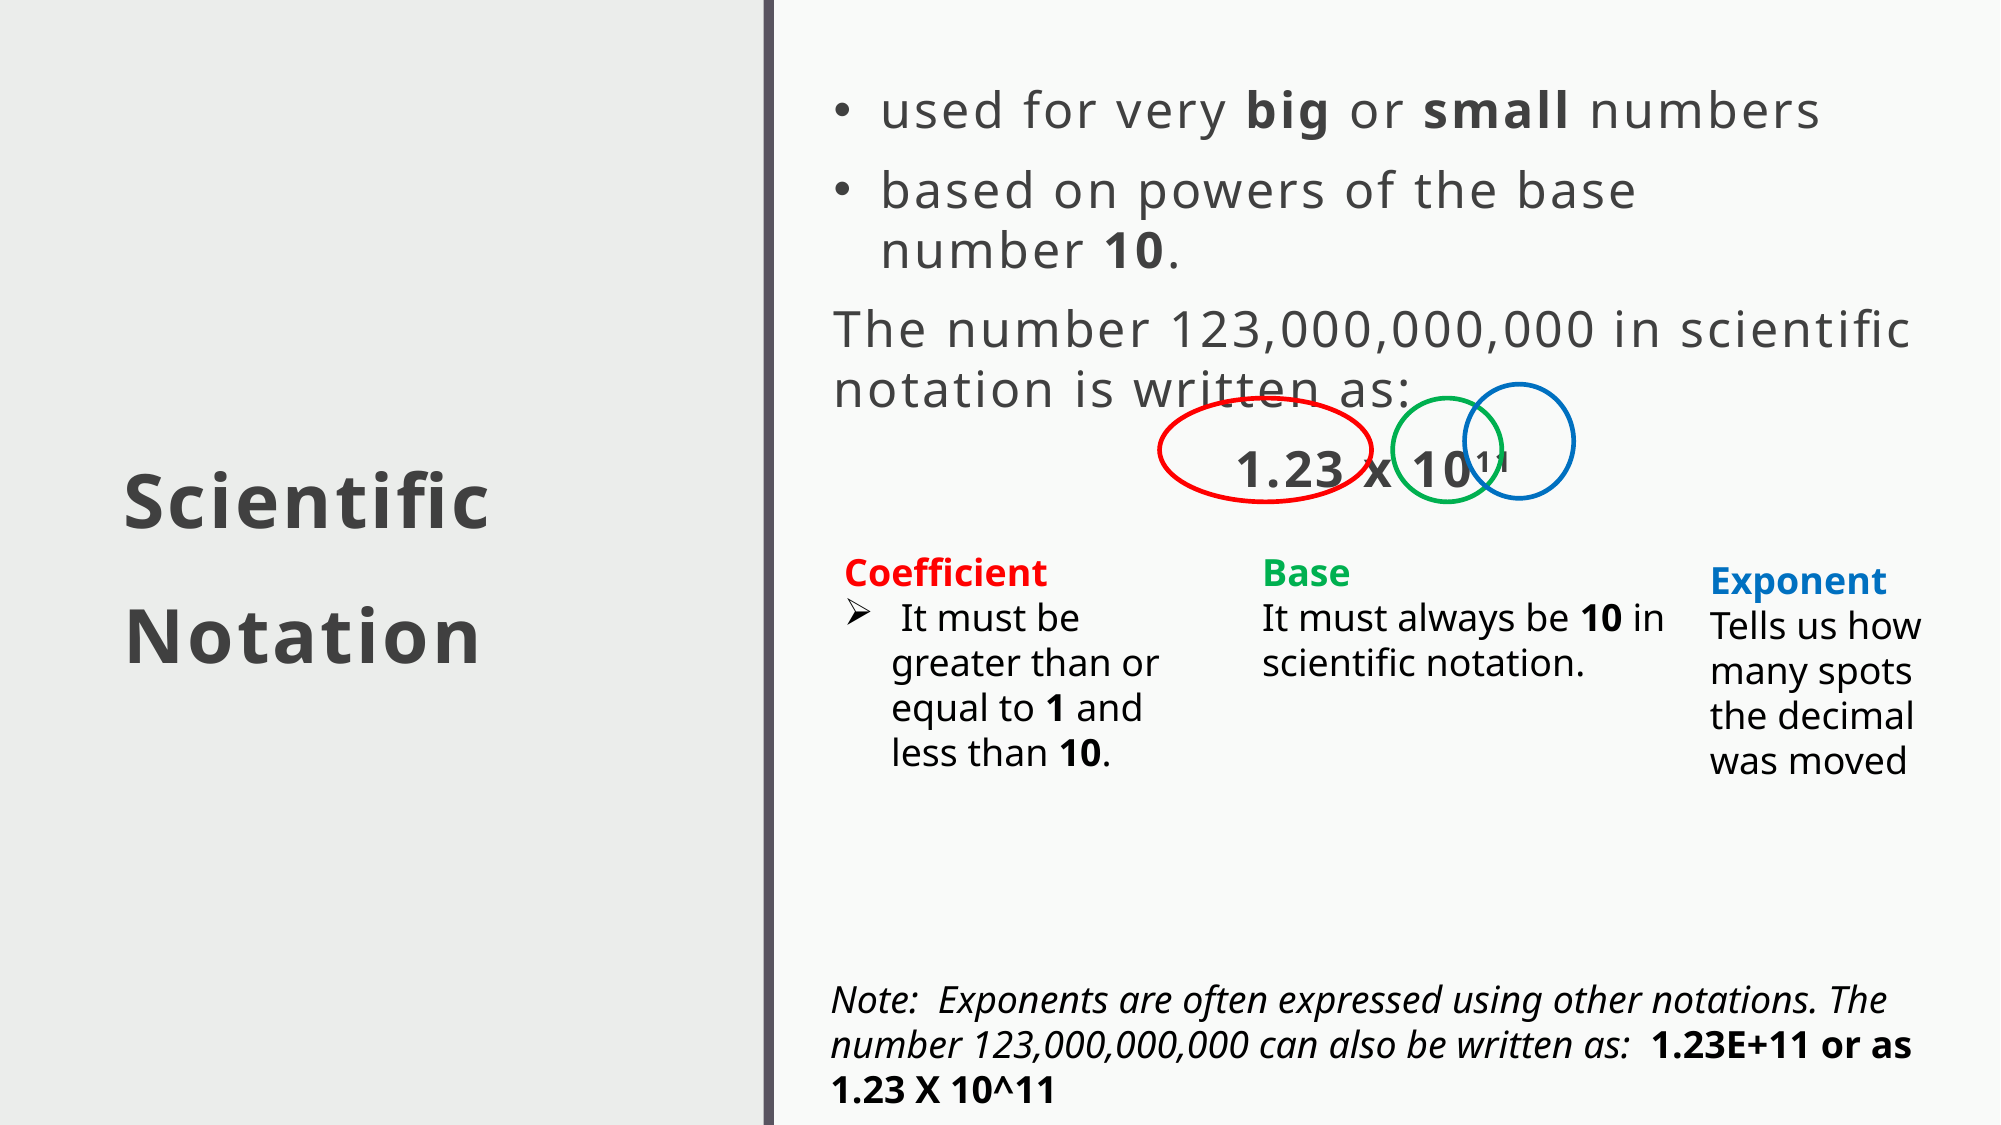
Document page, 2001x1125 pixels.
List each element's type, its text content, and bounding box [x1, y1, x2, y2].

title Scientific Notation [105, 115, 666, 969]
text_box Coefficient It must be greater than or equal to 1 and less than 10.​ [829, 541, 1234, 827]
text_box Note: Exponents are often expressed using other notations. The number 123,000,000,000 can also be written as: 1.23E+11 or as 1.23 X 10^11​ [815, 968, 1982, 1125]
text_box Exponent Tells us how many spots the decimal was moved [1695, 549, 1982, 834]
text_box [1391, 397, 1486, 503]
text_box [1158, 397, 1373, 503]
text_box [1463, 383, 1575, 500]
text_box Base It must always be 10 in scientific notation. ​ [1247, 541, 1685, 737]
list used for very big or small numbers based on powers of the base number 10.​ The number 123,000,000,000 in scientific notation is written as:​ 1.23 x 1011 [815, 60, 1948, 563]
